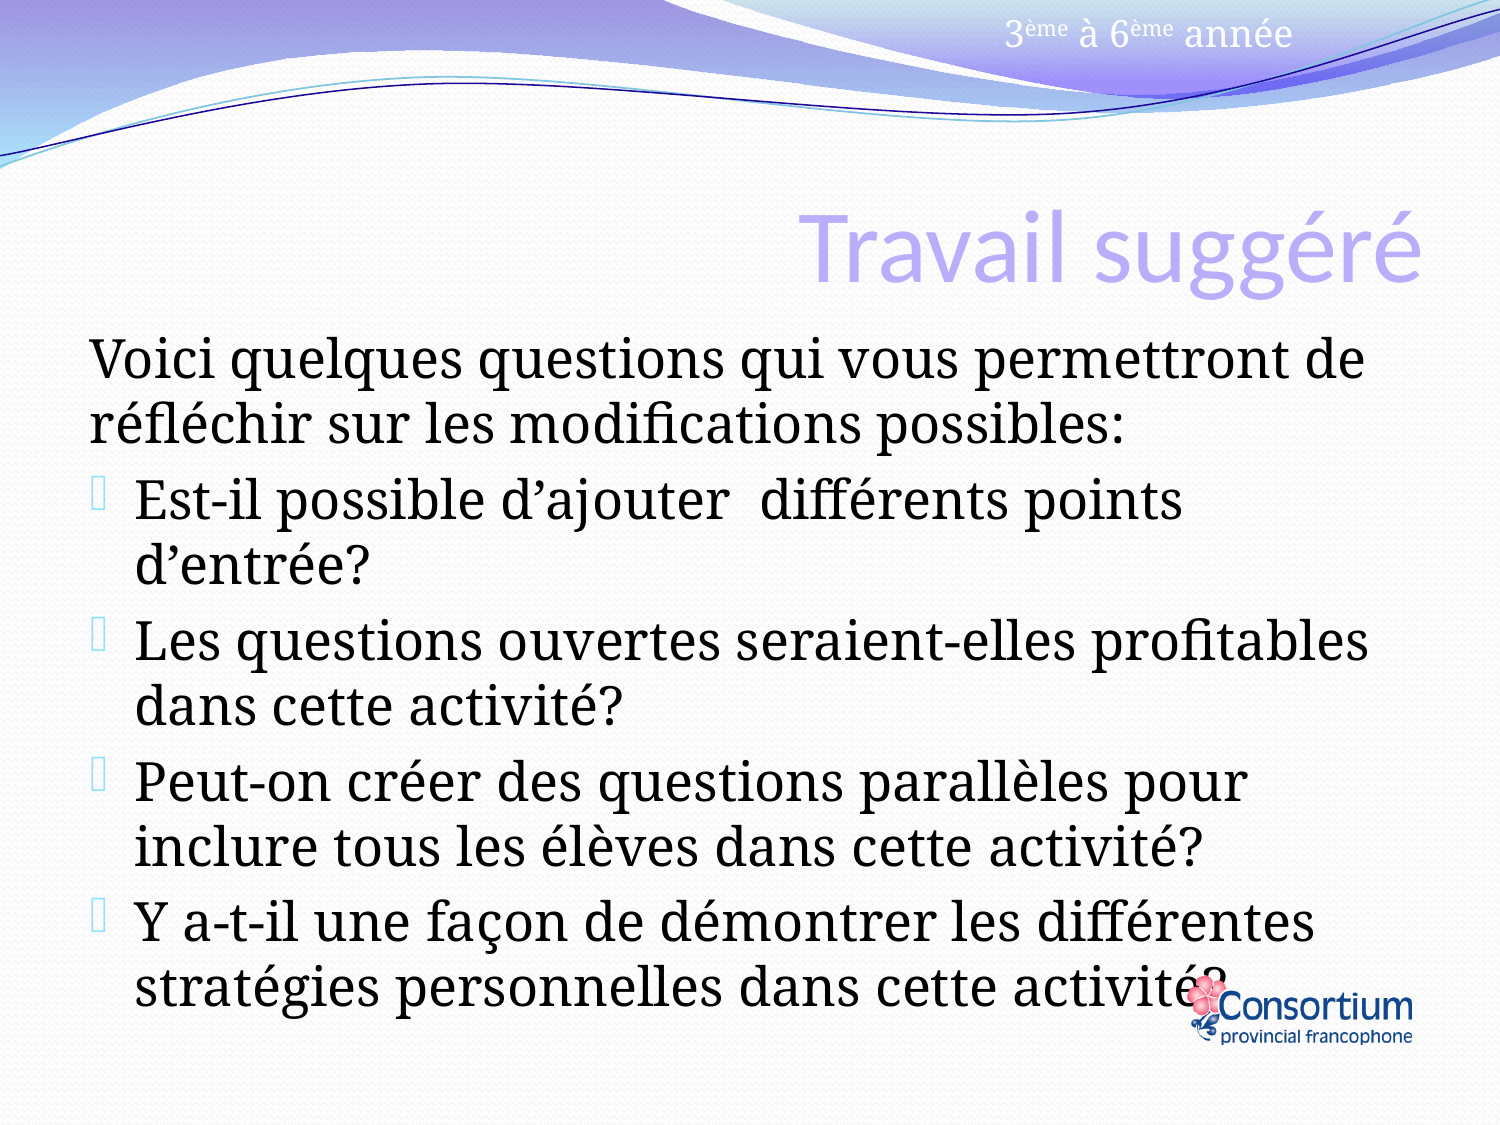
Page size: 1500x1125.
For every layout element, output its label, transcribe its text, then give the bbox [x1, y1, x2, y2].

picture [1186, 975, 1412, 1045]
title Travail suggéré [75, 115, 1425, 303]
text_box 3ème à 6ème année [988, 2, 1309, 63]
list Voici quelques questions qui vous permettront de réfléchir sur les modifications possibles: Est-il possible d’ajouter différents points d’entrée? Les questions ouvertes seraient-elles profitables dans cette activité? Peut-on créer des questions parallèles pour inclure tous les élèves dans cette activité? Y a-t-il une façon de démontrer les différentes stratégies personnelles dans cette activité? [75, 317, 1425, 1038]
